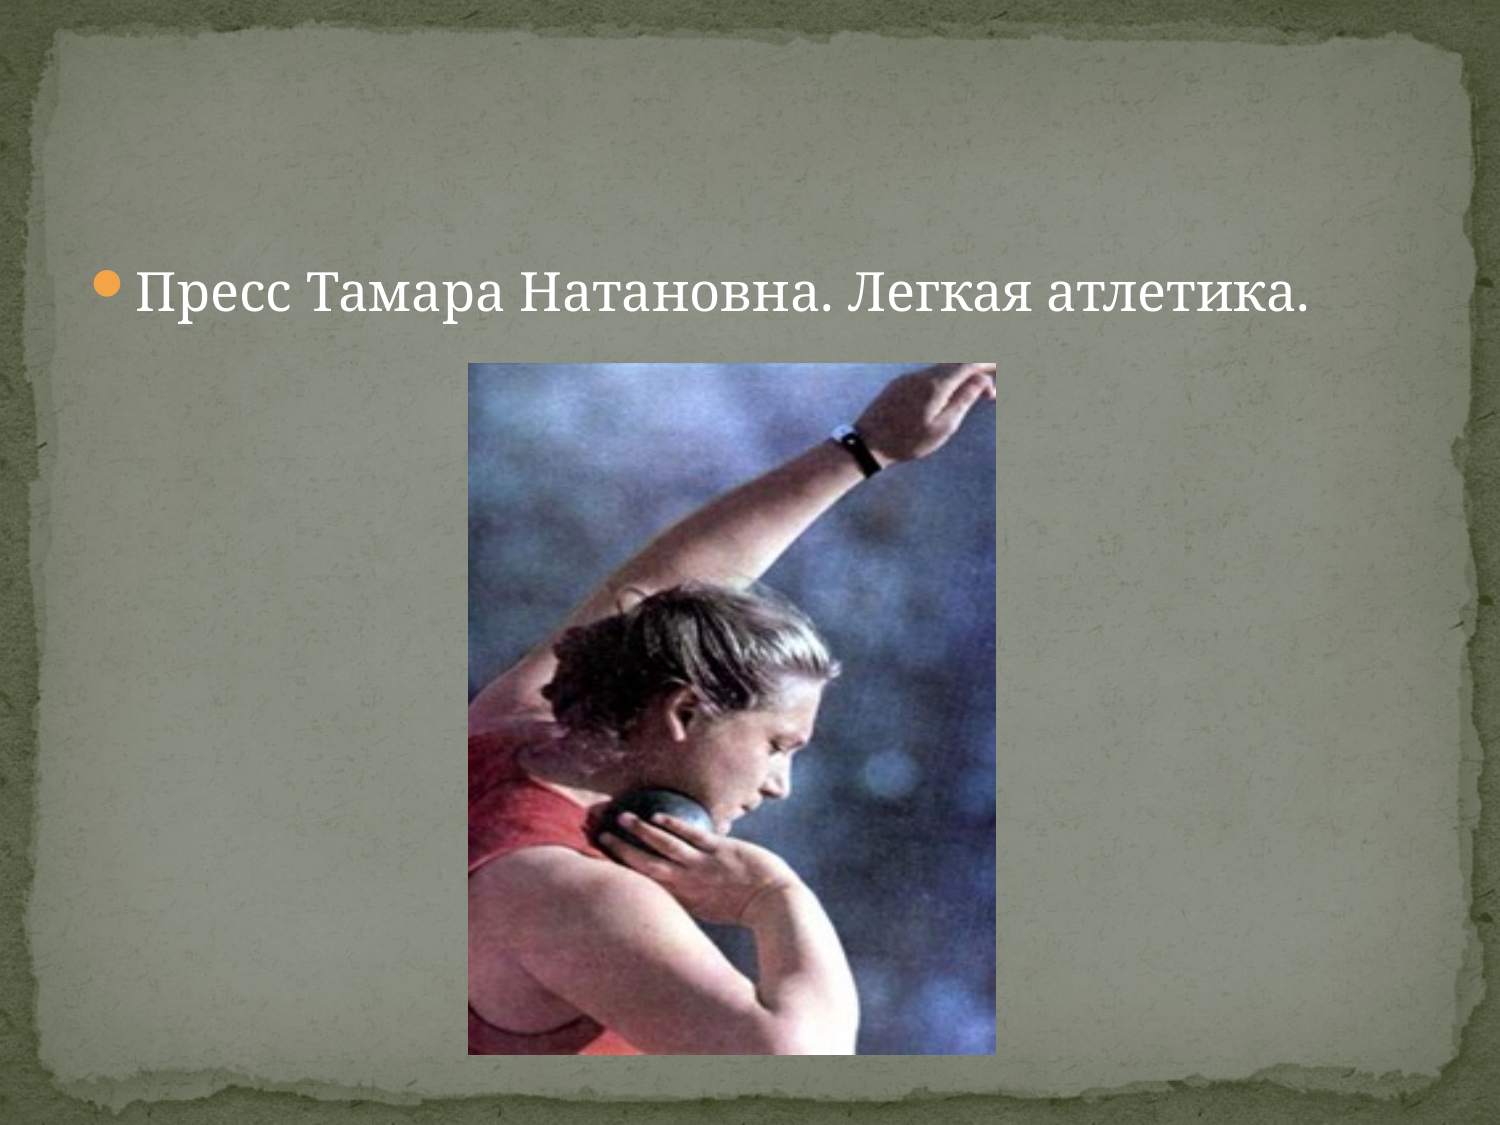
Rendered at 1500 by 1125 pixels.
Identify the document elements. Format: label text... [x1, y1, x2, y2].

picture [0, 0, 1500, 1125]
list Пресс Тамара Натановна. Легкая атлетика. [75, 249, 1425, 1000]
